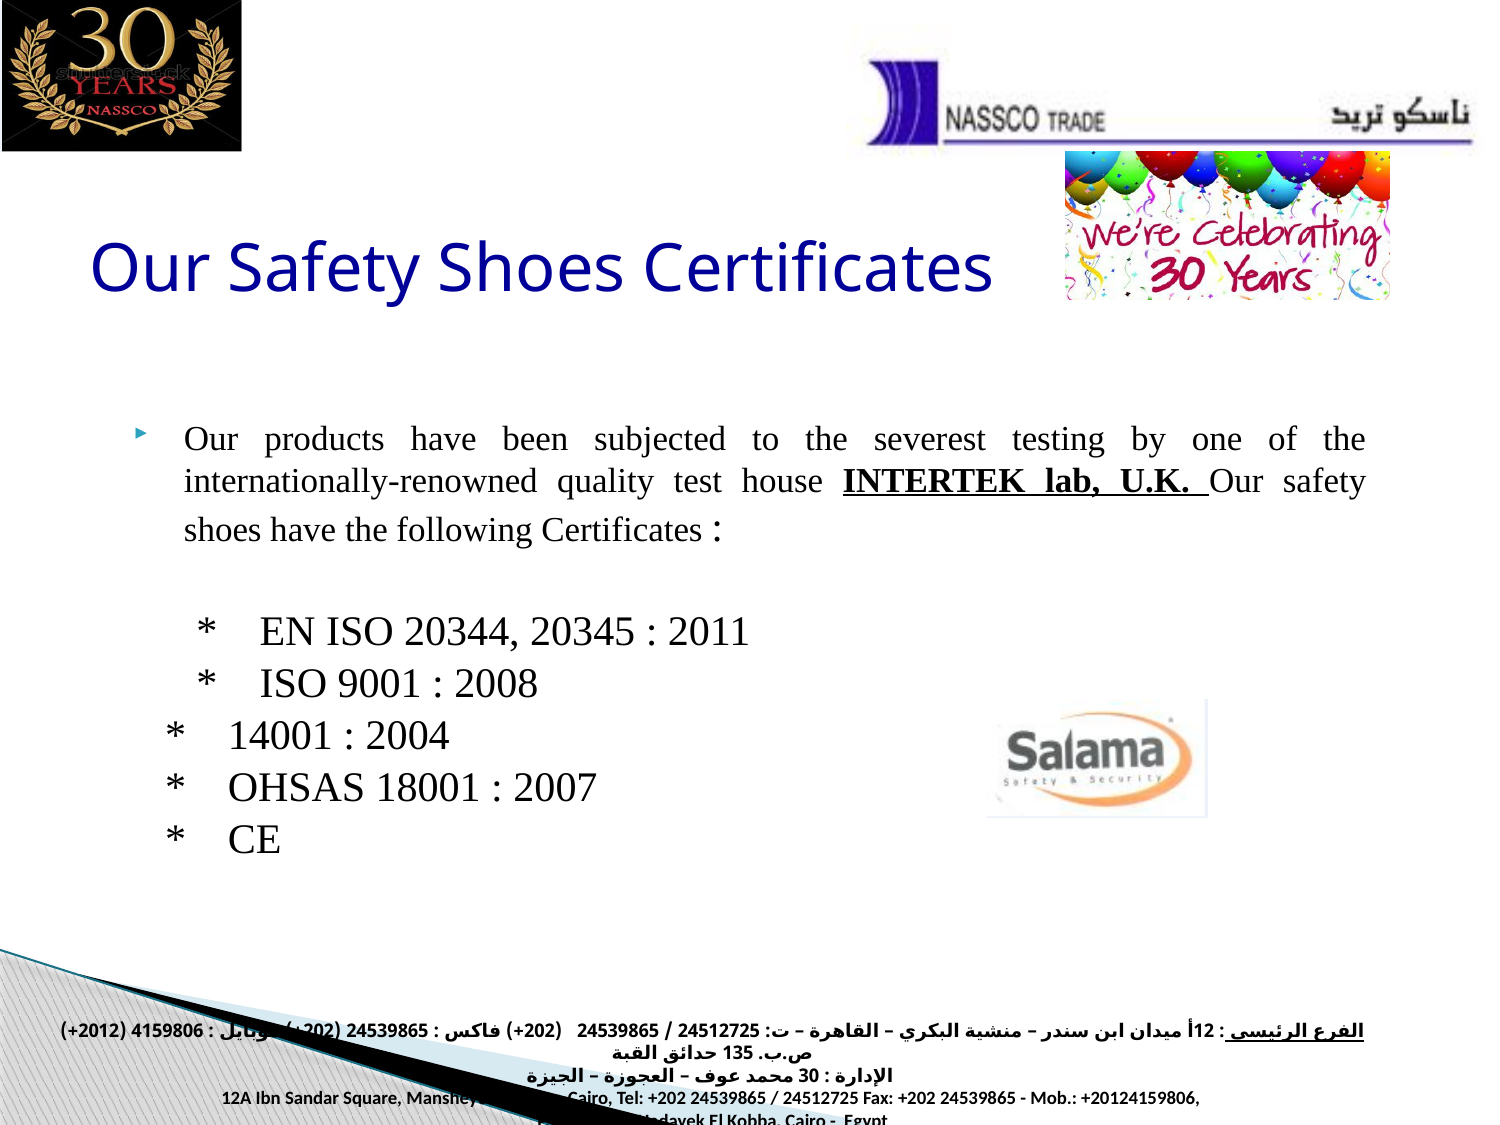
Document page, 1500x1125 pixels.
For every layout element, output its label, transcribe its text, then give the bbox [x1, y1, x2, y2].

list Our products have been subjected to the severest testing by one of the internationally-renowned quality test house INTERTEK lab, U.K. Our safety shoes have the following Certificates : * EN ISO 20344, 20345 : 2011 * ISO 9001 : 2008 * 14001 : 2004 * OHSAS 18001 : 2007 * CE [118, 365, 1382, 901]
text_box الفرع الرئيسي : 12أ ميدان ابن سندر – منشية البكري – القاهرة – ت: 24512725 / 24539865 (202+) فاكس : 24539865 (202+) موبايل : 4159806 (2012+) ص.ب. 135 حدائق القبة الإدارة : 30 محمد عوف – العجوزة – الجيزة 12A Ibn Sandar Square, Mansheyet El Bakry, Cairo, Tel: +202 24539865 / 24512725 Fax: +202 24539865 - Mob.: +20124159806, P.O. Box 135 Hadayek El Kobba, Cairo - Egypt [43, 1011, 1382, 1125]
picture [845, 3, 1500, 301]
picture [0, 0, 242, 152]
title Our Safety Shoes Certificates [75, 165, 1425, 365]
picture [987, 699, 1209, 818]
